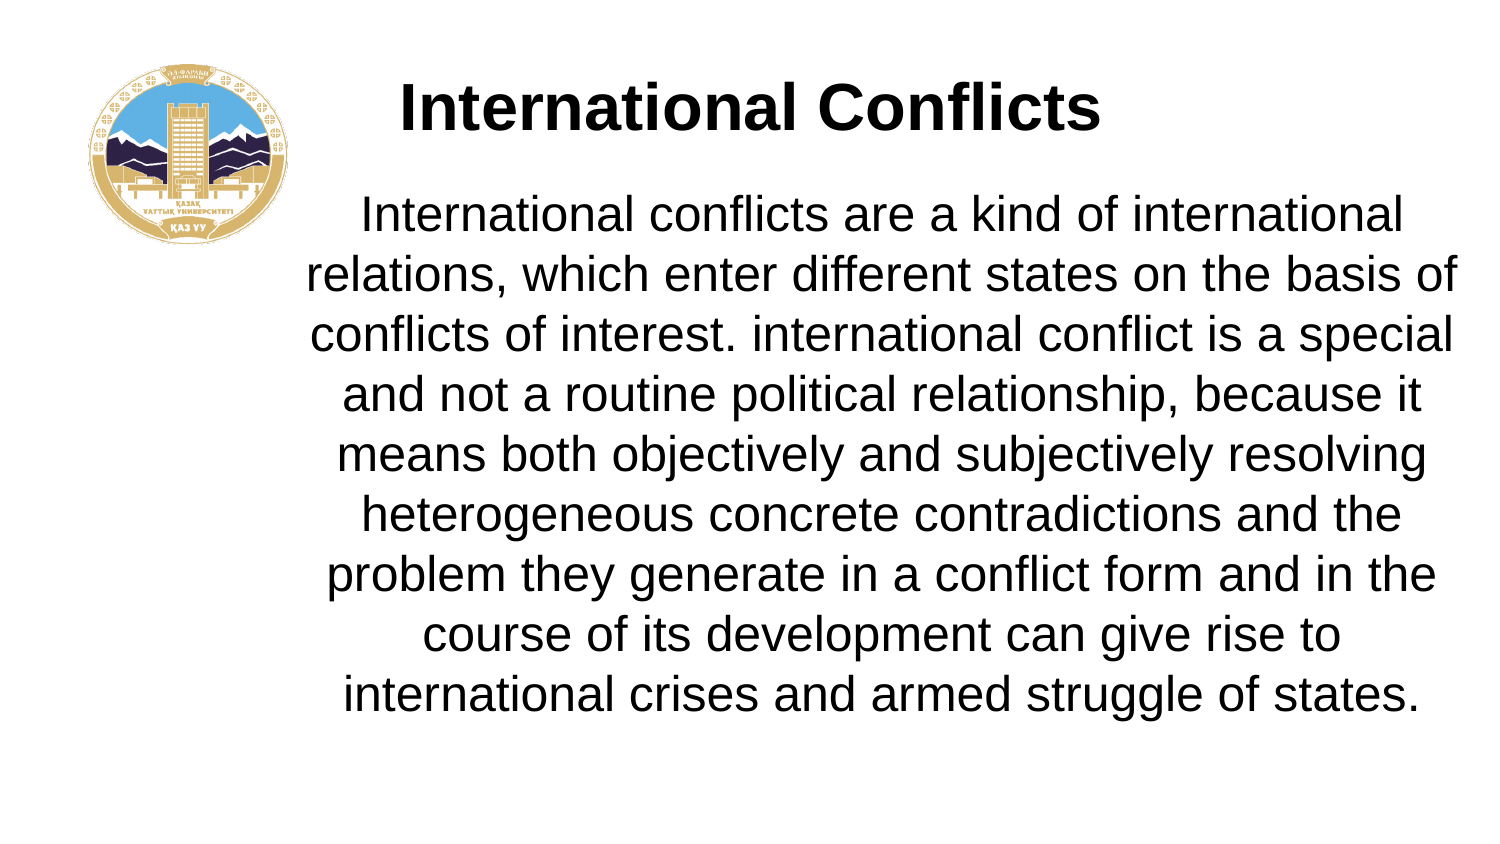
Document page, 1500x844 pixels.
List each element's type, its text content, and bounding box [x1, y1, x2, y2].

title International Conflicts [76, 33, 1427, 174]
picture [88, 64, 288, 245]
list International conflicts are a kind of international relations, which enter different states on the basis of conflicts of interest. international conflict is a special and not a routine political relationship, because it means both objectively and subjectively resolving heterogeneous concrete contradictions and the problem they generate in a conflict form and in the course of its development can give rise to international crises and armed struggle of states. [282, 173, 1483, 801]
